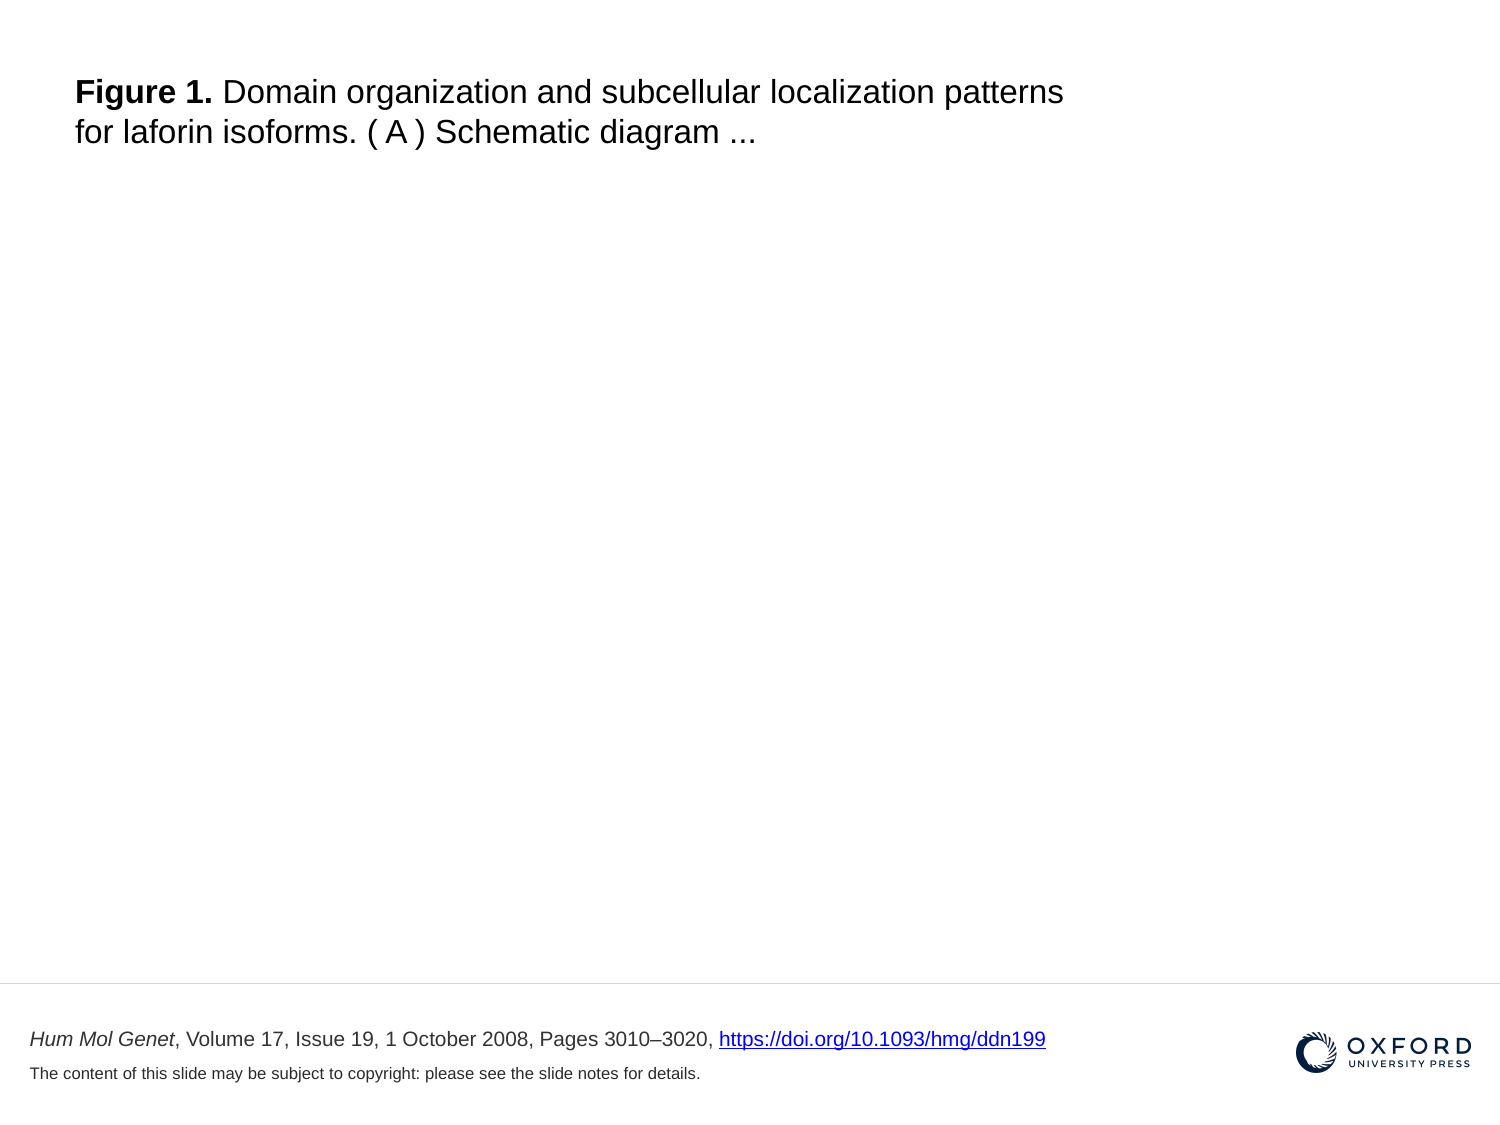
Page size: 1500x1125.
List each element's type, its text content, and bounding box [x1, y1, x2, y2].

title Figure 1. Domain organization and subcellular localization patterns for laforin isoforms. ( A ) Schematic diagram ... [75, 69, 1078, 171]
footer Hum Mol Genet, Volume 17, Issue 19, 1 October 2008, Pages 3010–3020, https://doi.org/10.1093/hmg/ddn199 The content of this slide may be subject to copyright: please see the slide notes for details. [0, 983, 1260, 1125]
picture [1296, 1032, 1471, 1073]
